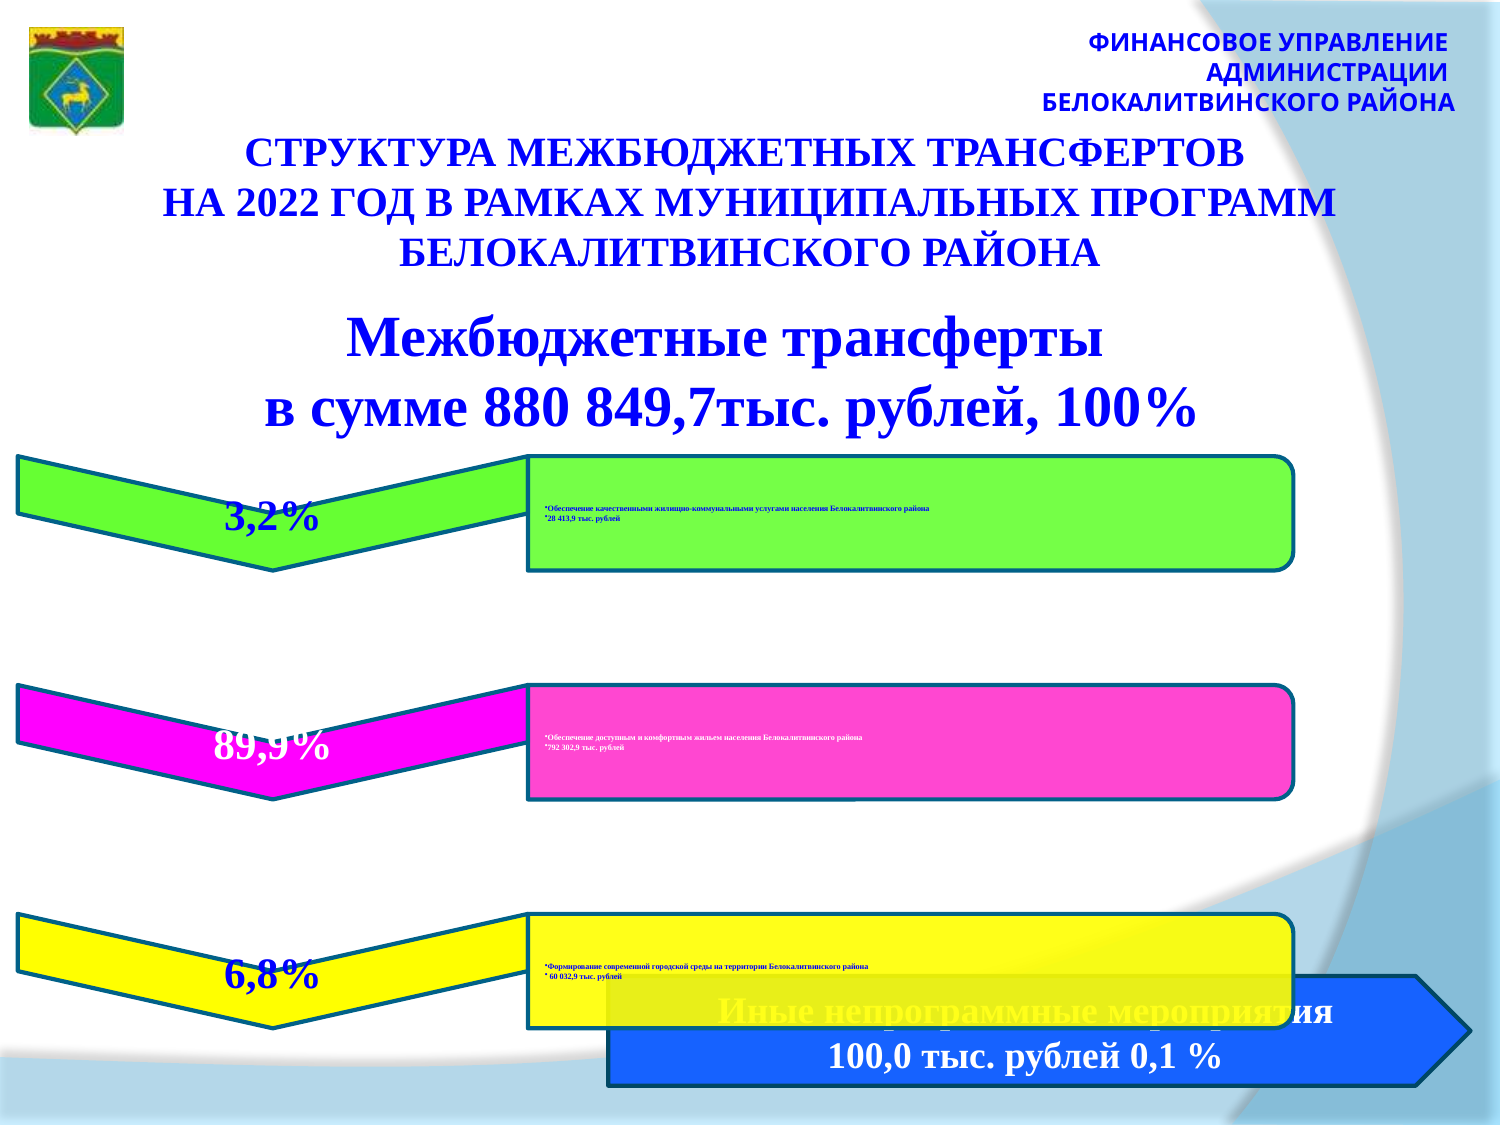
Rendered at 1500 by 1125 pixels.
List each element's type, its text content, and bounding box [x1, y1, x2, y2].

text_box Межбюджетные трансферты в сумме 880 849,7тыс. рублей, 100% [206, 290, 1258, 446]
text_box Структура межбюджетных трансфертов на 2022 год в рамках муниципальных программ белокалитвинского района [0, 117, 1500, 283]
text_box Иные непрограммные мероприятия 100,0 тыс. рублей 0,1 % [606, 973, 1473, 1088]
picture [29, 26, 124, 136]
text_box Финансовое управление Администрации Белокалитвинского района [856, 19, 1471, 124]
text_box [17, 455, 1294, 1029]
